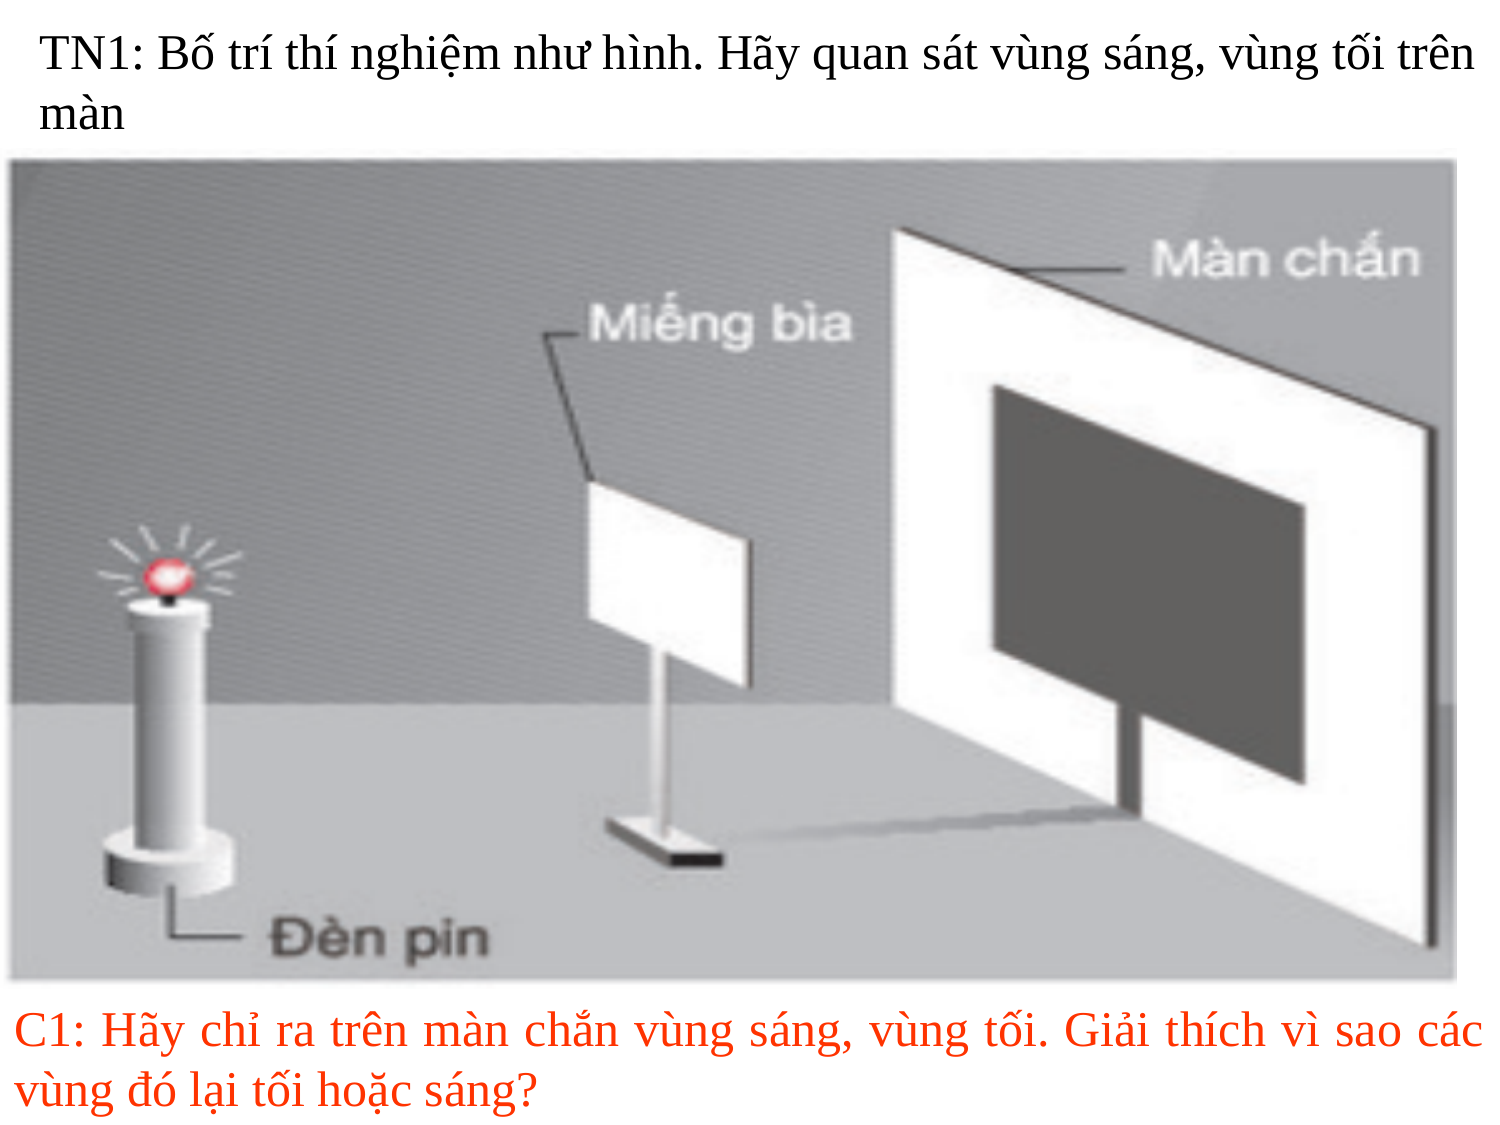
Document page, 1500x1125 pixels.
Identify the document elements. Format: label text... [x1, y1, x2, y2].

text_box TN1: Bố trí thí nghiệm như hình. Hãy quan sát vùng sáng, vùng tối trên màn [24, 12, 1500, 148]
picture [0, 148, 1457, 989]
text_box C1: Hãy chỉ ra trên màn chắn vùng sáng, vùng tối. Giải thích vì sao các vùng đó lại tối hoặc sáng? [0, 988, 1500, 1124]
